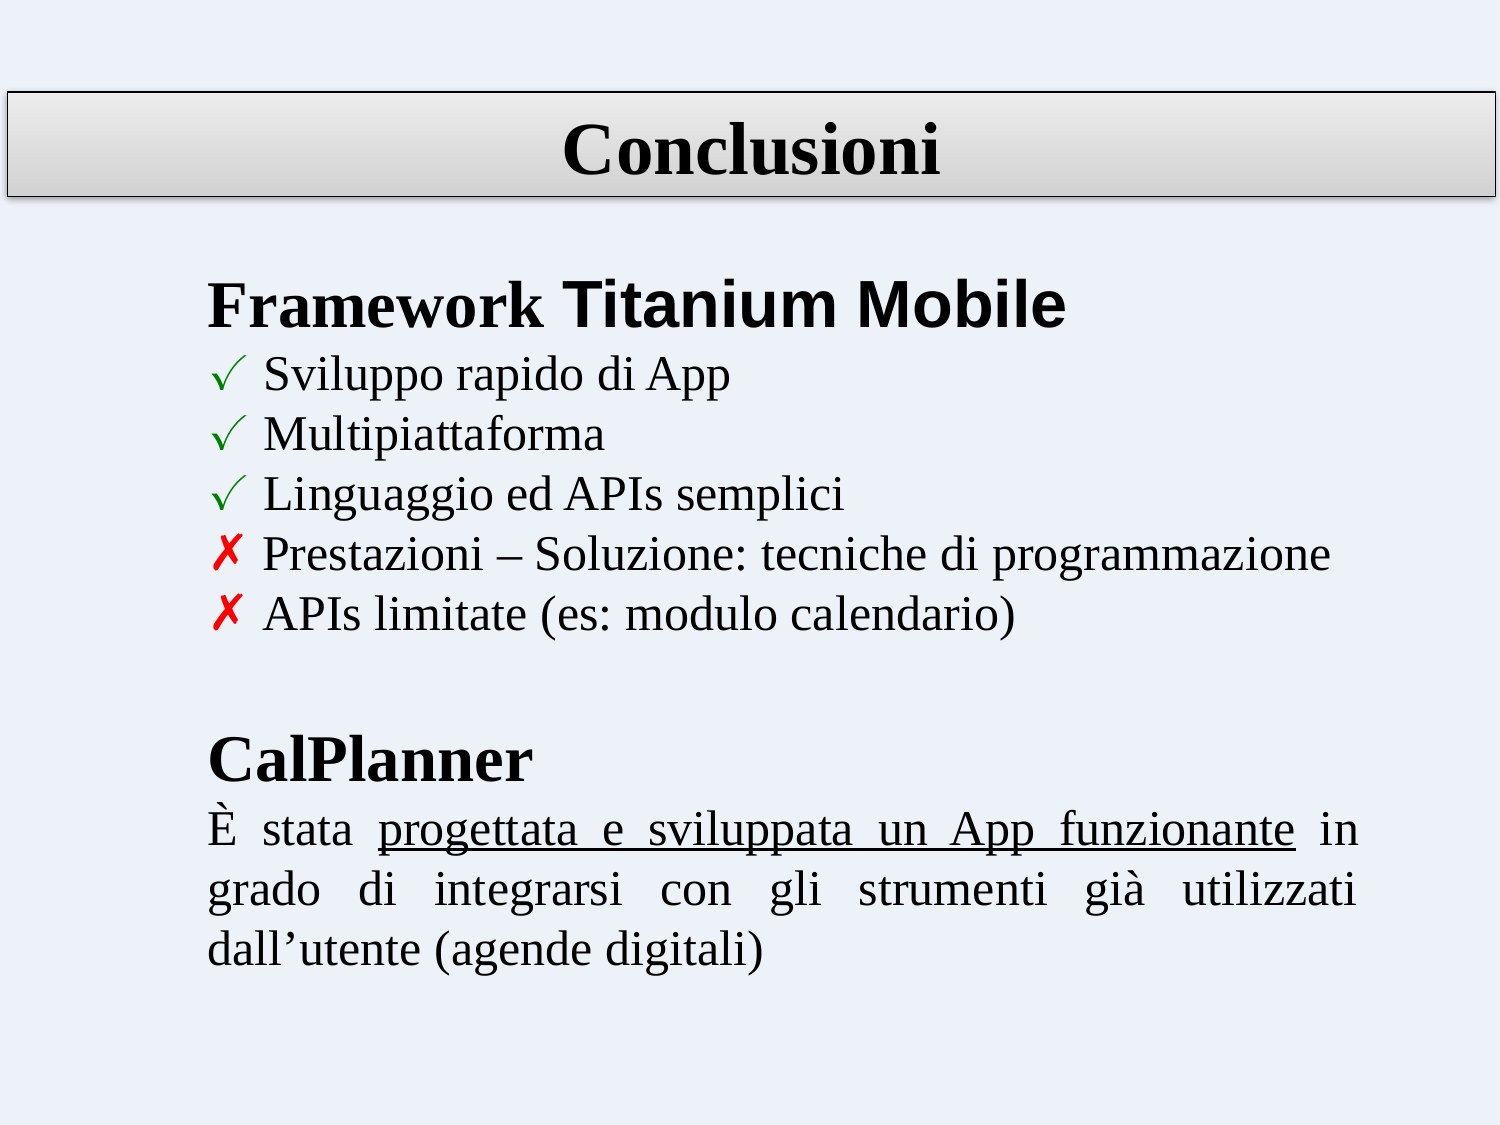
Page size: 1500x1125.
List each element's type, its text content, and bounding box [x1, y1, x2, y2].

text_box Framework Titanium Mobile ✓ Sviluppo rapido di App ✓ Multipiattaforma ✓ Linguaggio ed APIs semplici ✗ Prestazioni – Soluzione: tecniche di programmazione ✗ APIs limitate (es: modulo calendario) [192, 253, 1374, 648]
text_box Conclusioni [7, 91, 1496, 197]
text_box CalPlanner È stata progettata e sviluppata un App funzionante in grado di integrarsi con gli strumenti già utilizzati dall’utente (agende digitali) [192, 707, 1374, 983]
